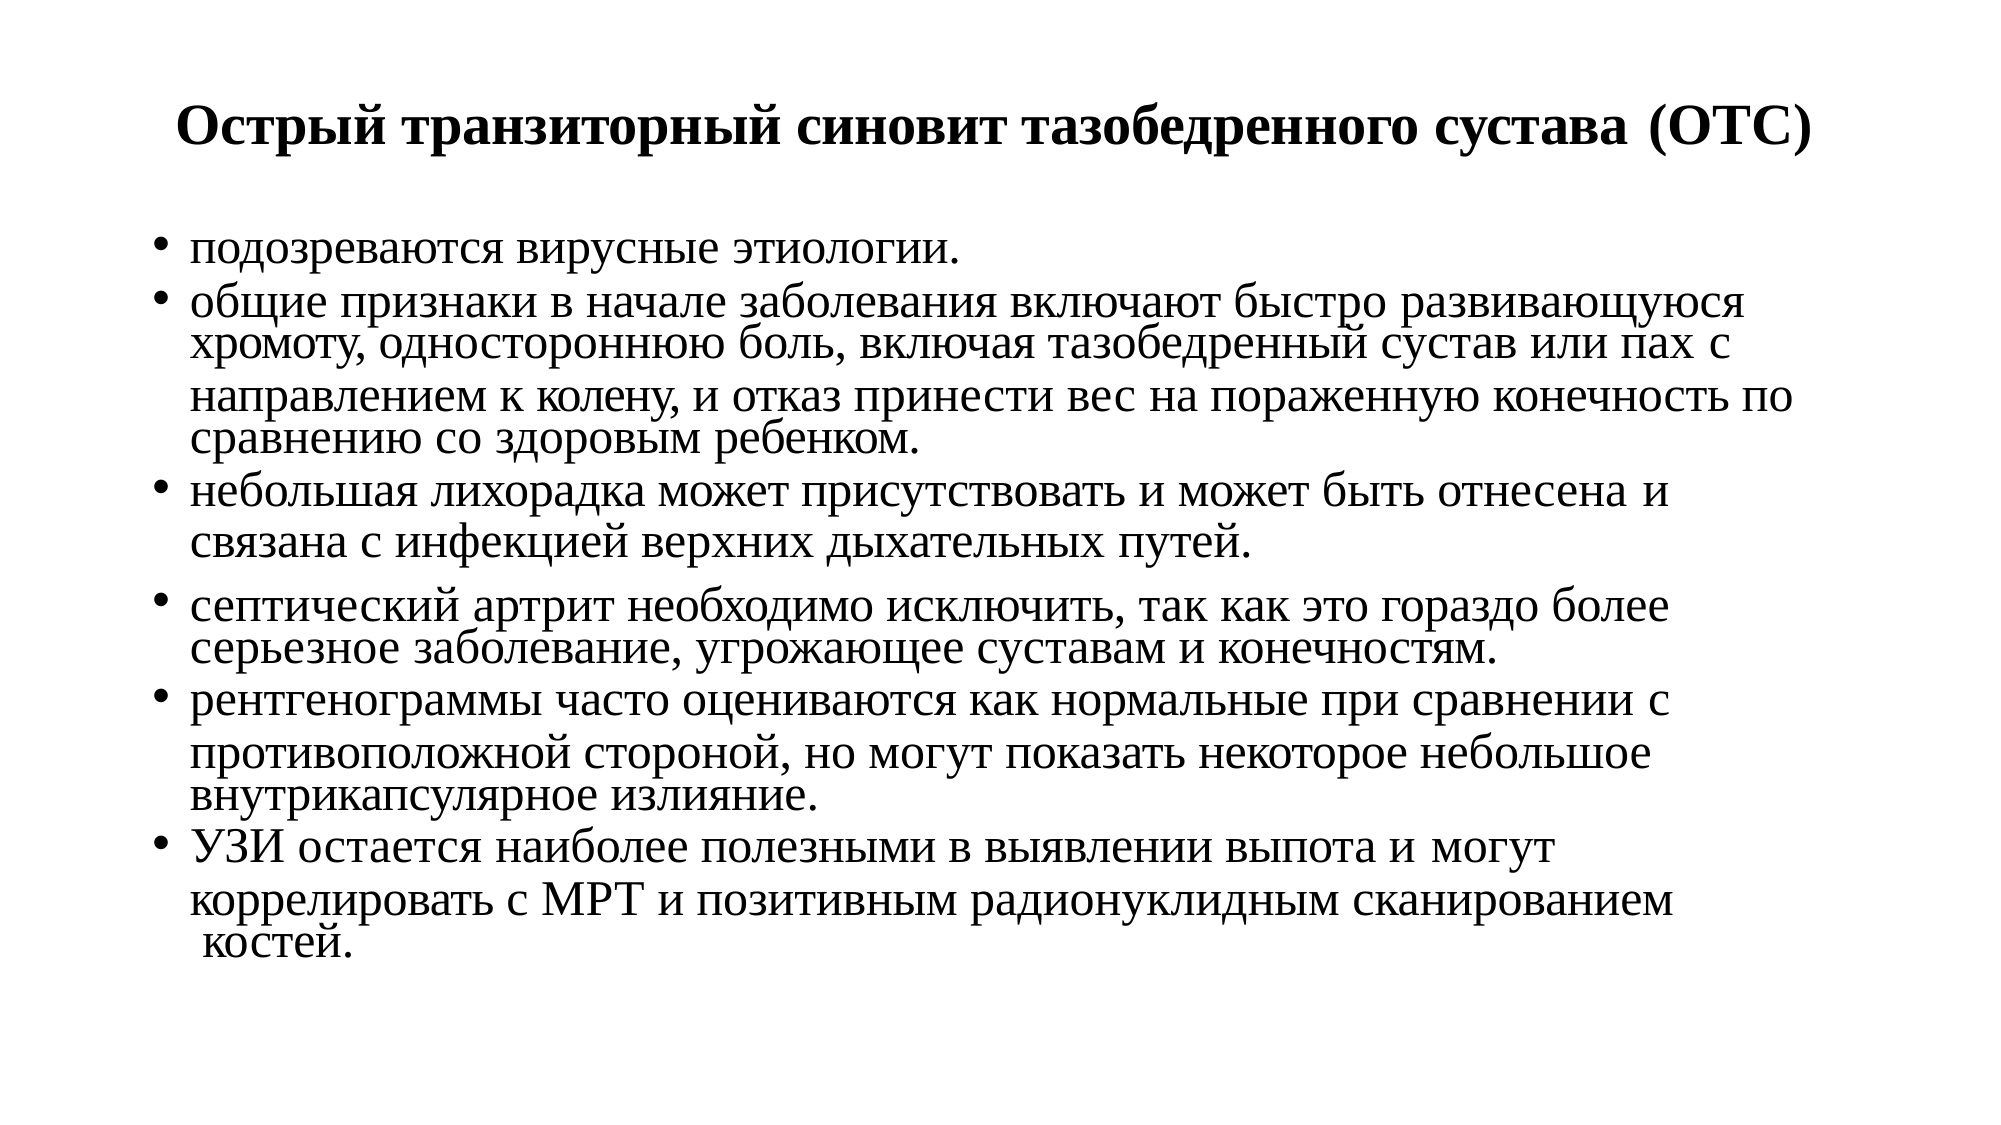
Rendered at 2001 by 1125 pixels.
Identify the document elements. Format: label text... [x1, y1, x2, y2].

title Острый транзиторный синовит тазобедренного сустава (ОТС) [173, 84, 1827, 275]
text_box подозреваются вирусные этиологии. общие признаки в начале заболевания включают быстро развивающуюся хромоту, одностороннюю боль, включая тазобедренный сустав или пах с направлением к колену, и отказ принести вес на пораженную конечность по сравнению со здоровым ребенком. небольшая лихорадка может присутствовать и может быть отнесена и связана с инфекцией верхних дыхательных путей. септический артрит необходимо исключить, так как это гораздо более серьезное заболевание, угрожающее суставам и конечностям. рентгенограммы часто оцениваются как нормальные при сравнении с противоположной стороной, но могут показать некоторое небольшое внутрикапсулярное излияние. УЗИ остается наиболее полезными в выявлении выпота и могут коррелировать с МРТ и позитивным радионуклидным сканированием костей. [150, 211, 1813, 966]
